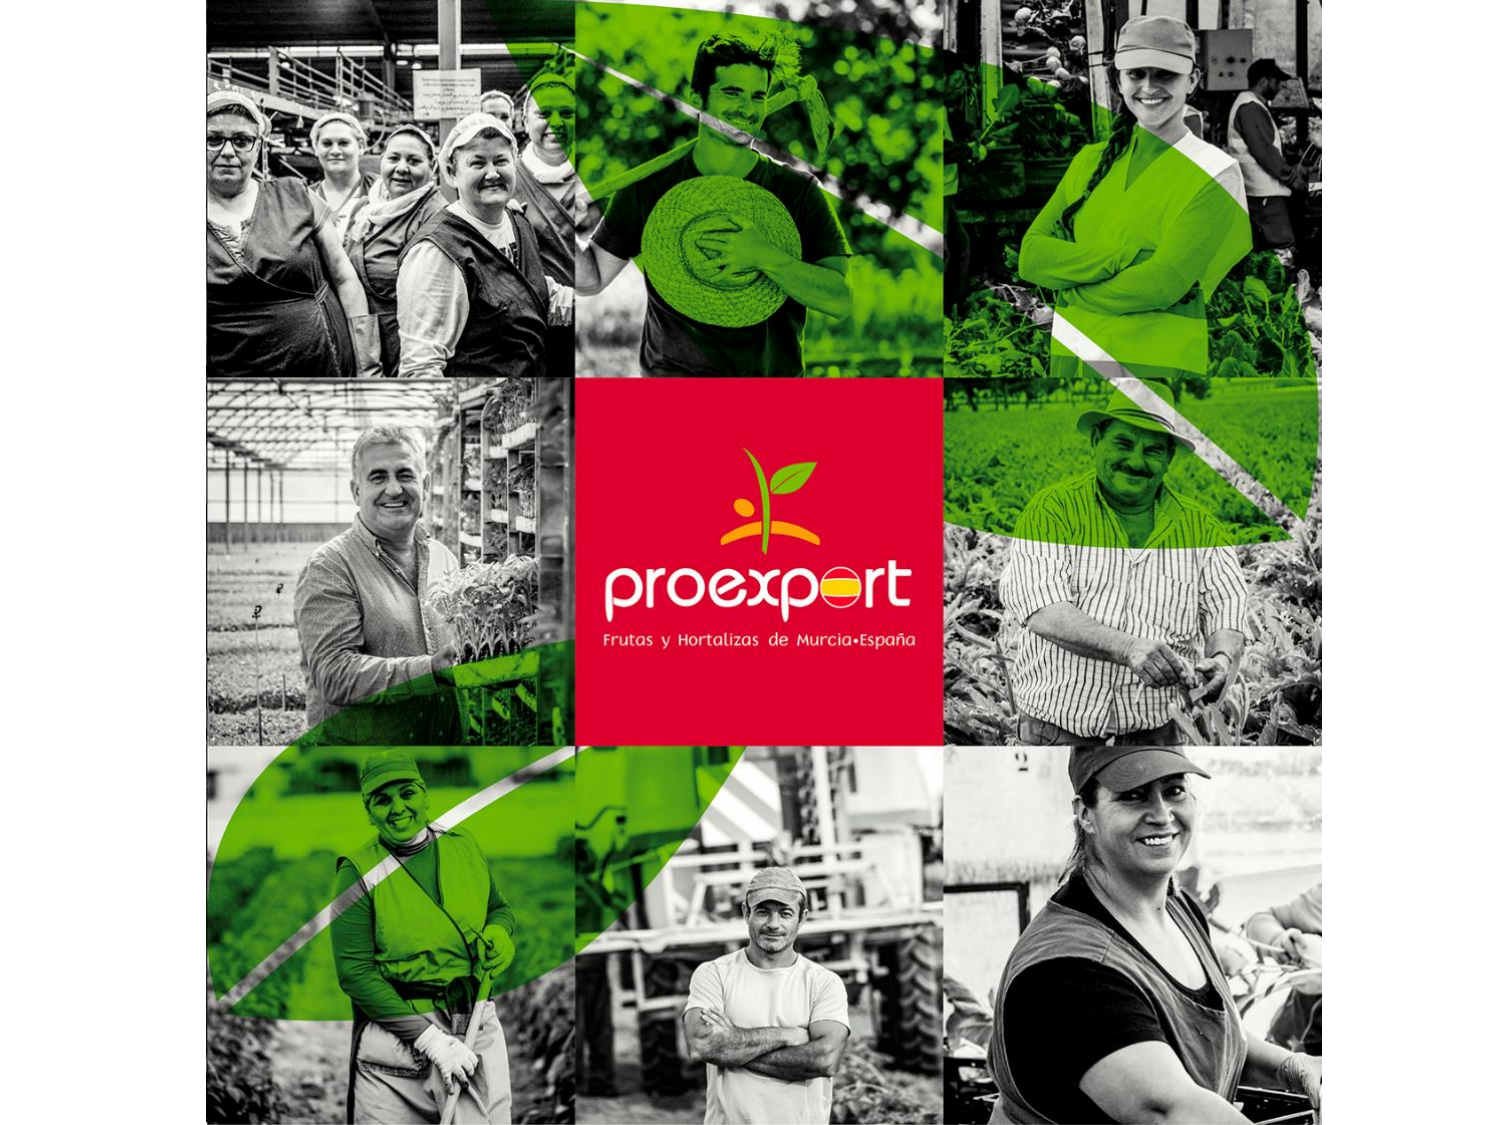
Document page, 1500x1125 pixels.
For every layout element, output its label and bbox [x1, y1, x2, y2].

picture [206, 0, 1323, 1125]
